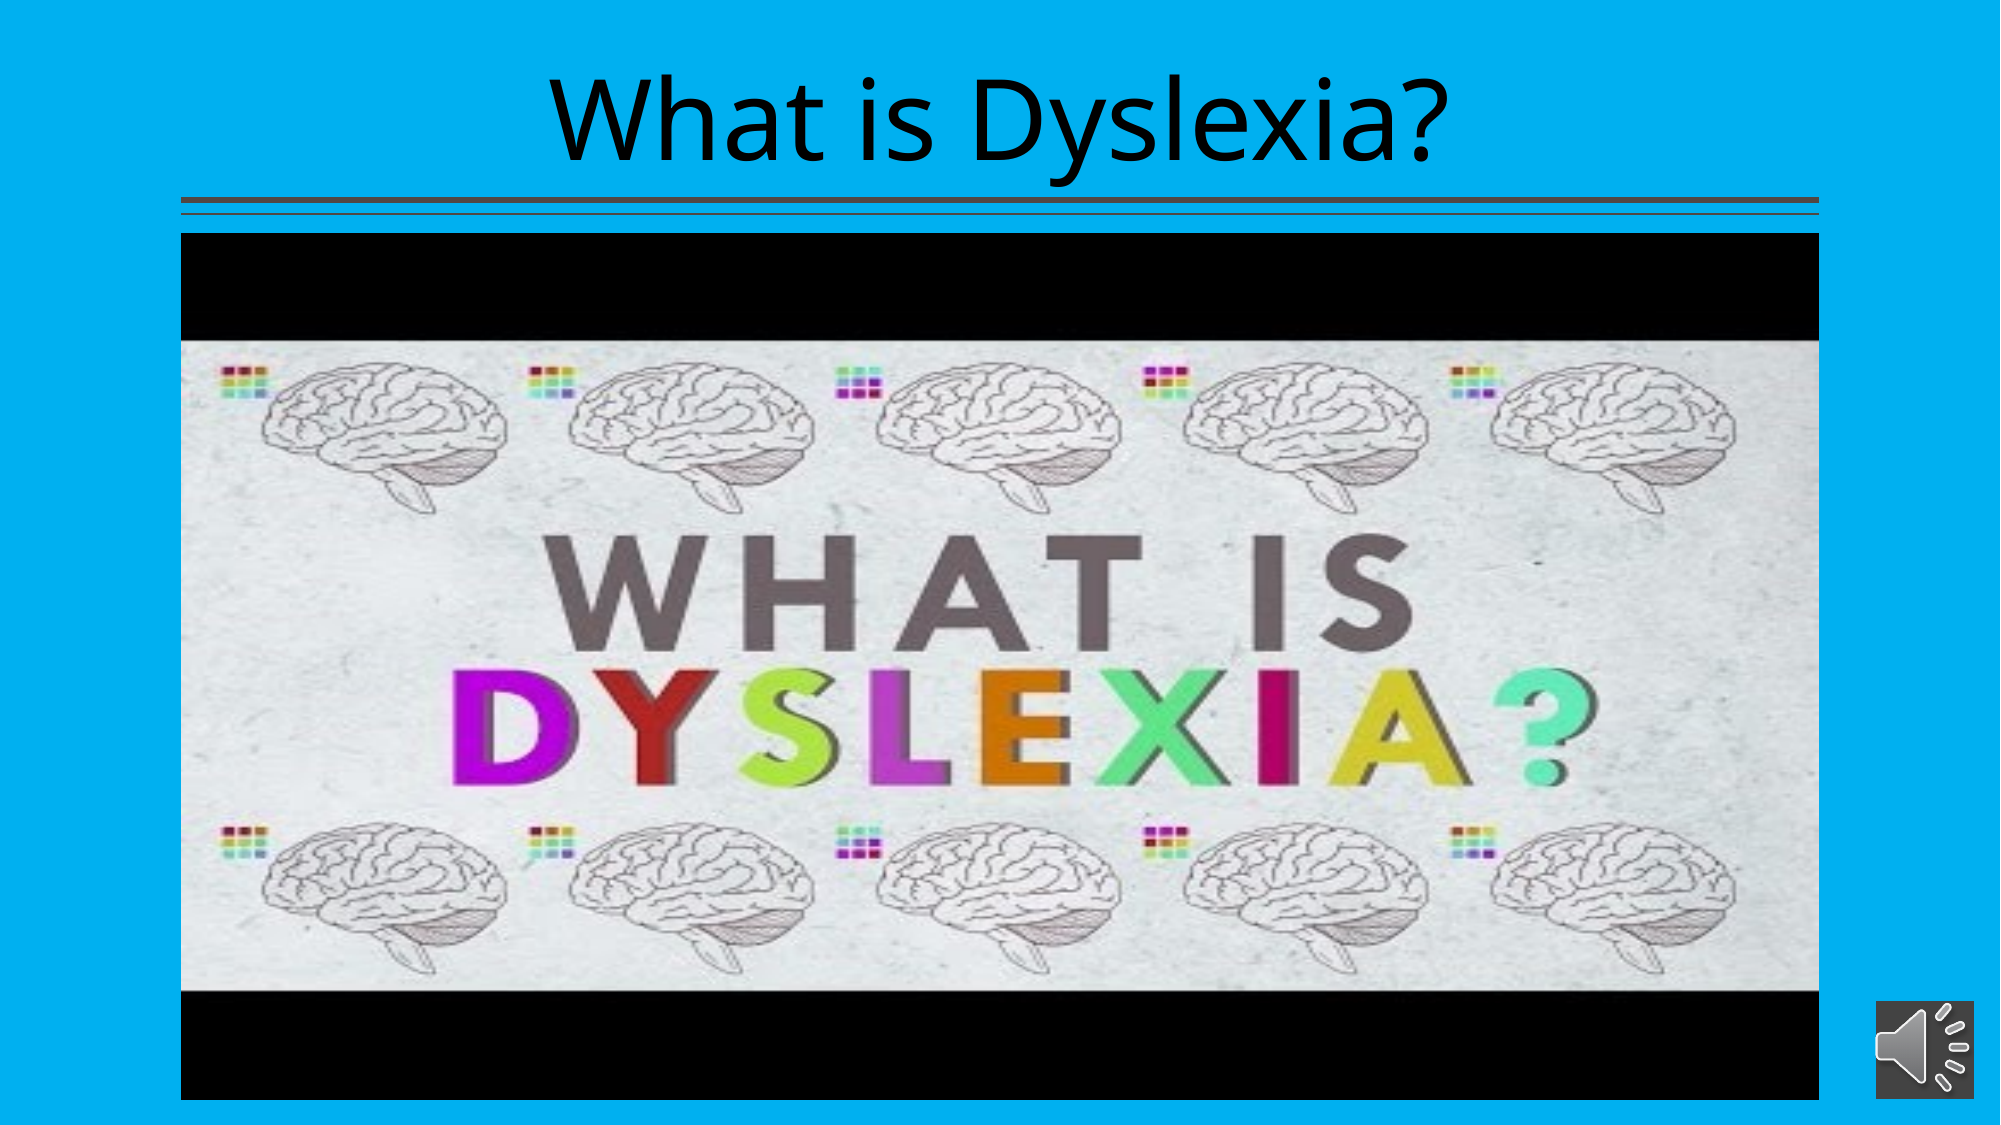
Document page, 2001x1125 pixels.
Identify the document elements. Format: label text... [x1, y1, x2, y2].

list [181, 233, 1819, 1100]
picture [1876, 1002, 1973, 1098]
title What is Dyslexia? [181, 12, 1819, 193]
